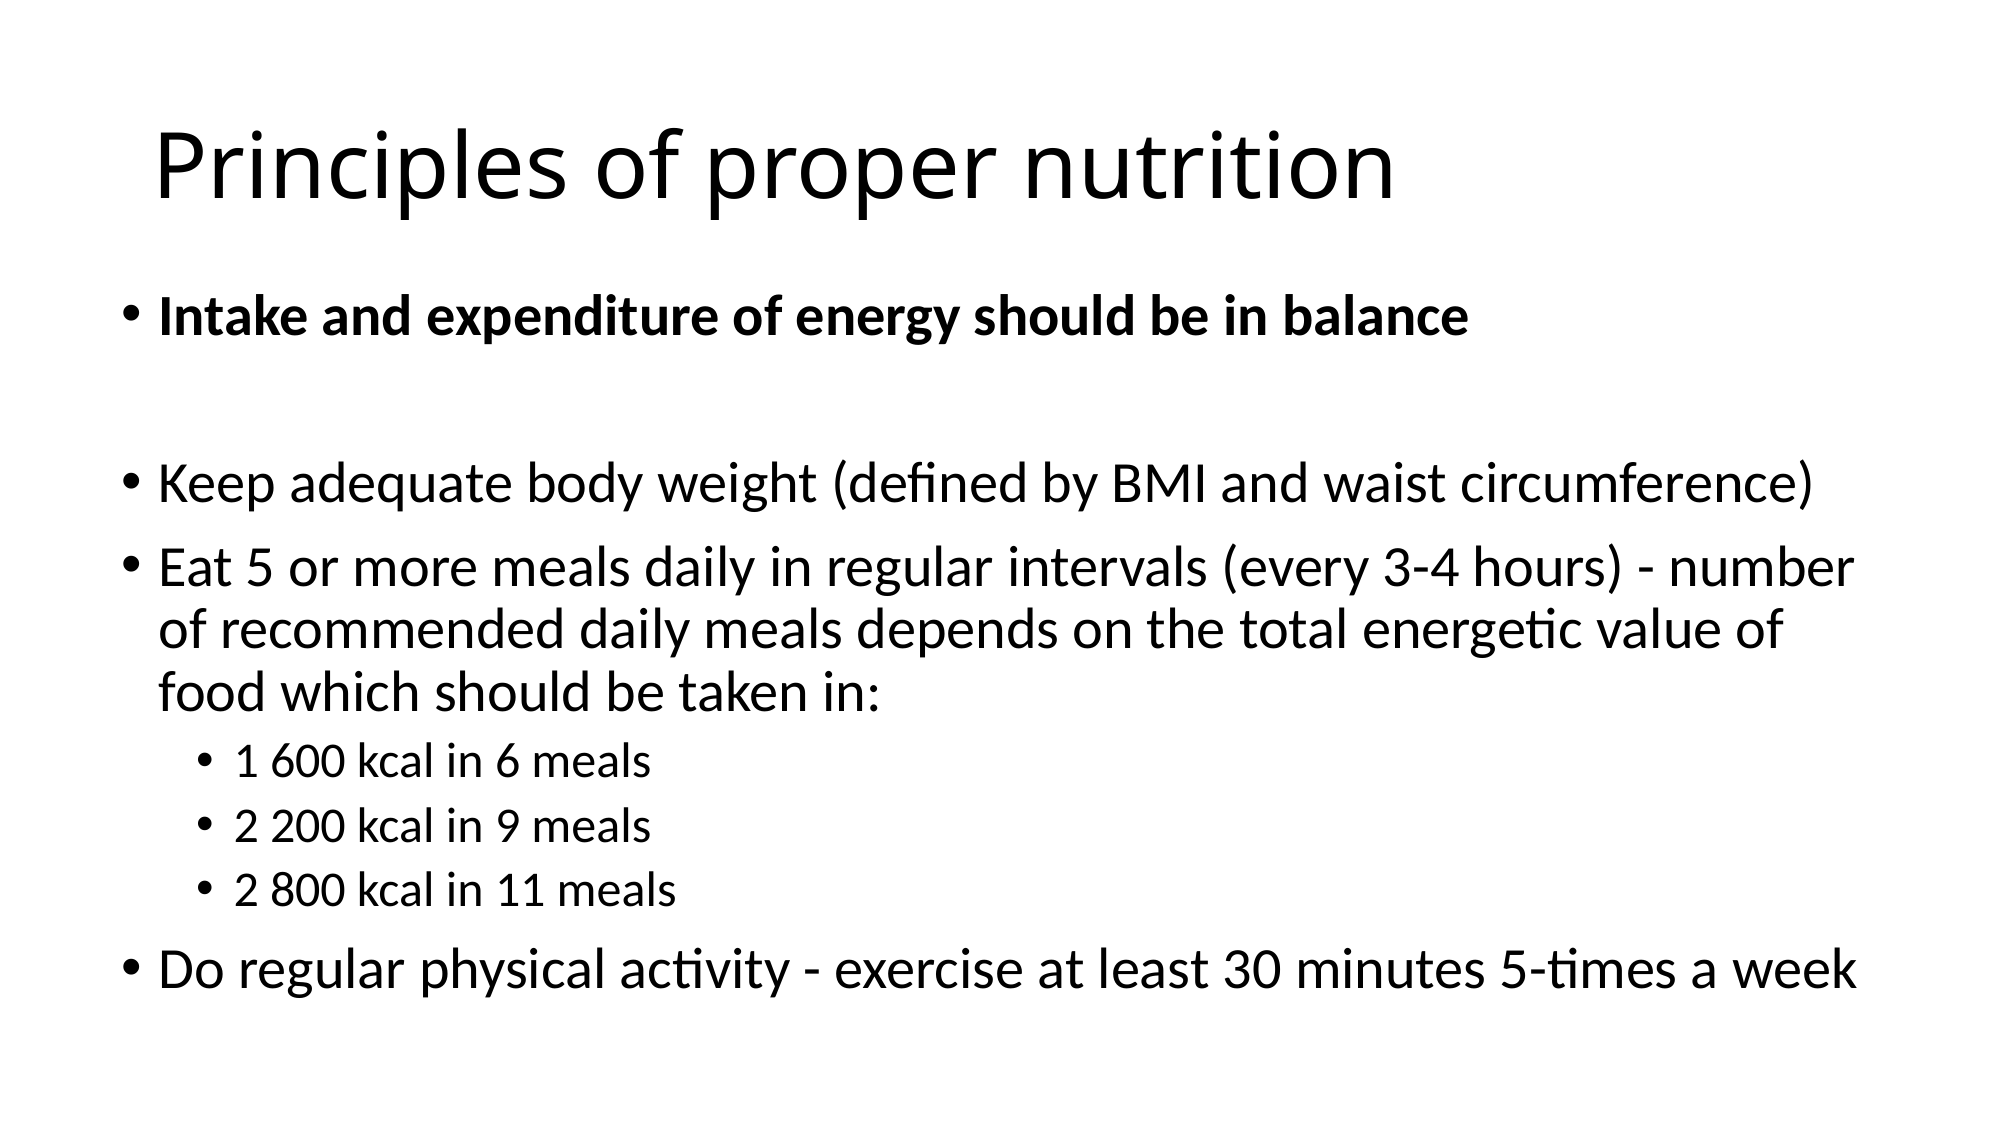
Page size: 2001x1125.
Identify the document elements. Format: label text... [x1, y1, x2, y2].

title Principles of proper nutrition [137, 59, 1863, 277]
list Intake and expenditure of energy should be in balance Keep adequate body weight (defined by BMI and waist circumference) Eat 5 or more meals daily in regular intervals (every 3-4 hours) - number of recommended daily meals depends on the total energetic value of food which should be taken in: 1 600 kcal in 6 meals 2 200 kcal in 9 meals 2 800 kcal in 11 meals Do regular physical activity - exercise at least 30 minutes 5-times a week [106, 277, 1886, 1097]
